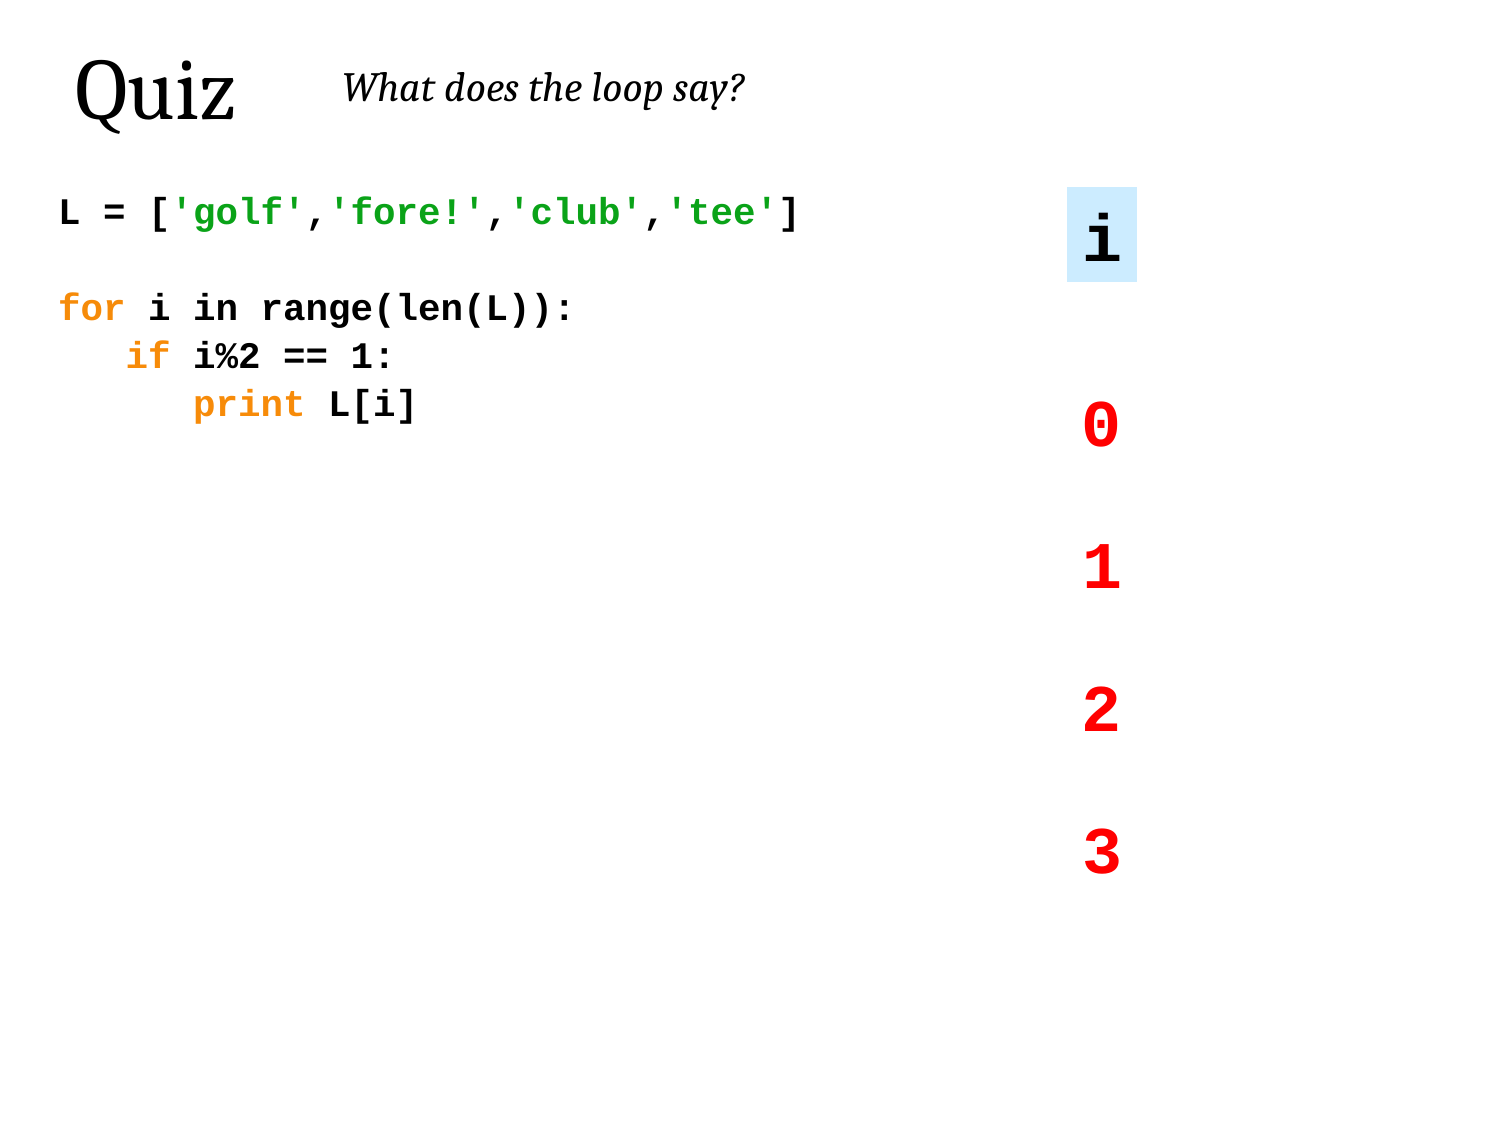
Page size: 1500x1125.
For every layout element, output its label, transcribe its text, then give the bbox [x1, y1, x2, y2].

text_box 2 [1067, 657, 1137, 752]
text_box 1 [1067, 514, 1137, 610]
text_box L = ['golf','fore!','club','tee'] for i in range(len(L)): if i%2 == 1: print L[i] [43, 195, 875, 432]
text_box What does the loop say? [327, 52, 760, 118]
text_box Quiz [37, 24, 275, 145]
text_box 3 [1067, 799, 1137, 895]
text_box i [1067, 187, 1137, 282]
text_box 0 [1066, 371, 1137, 467]
